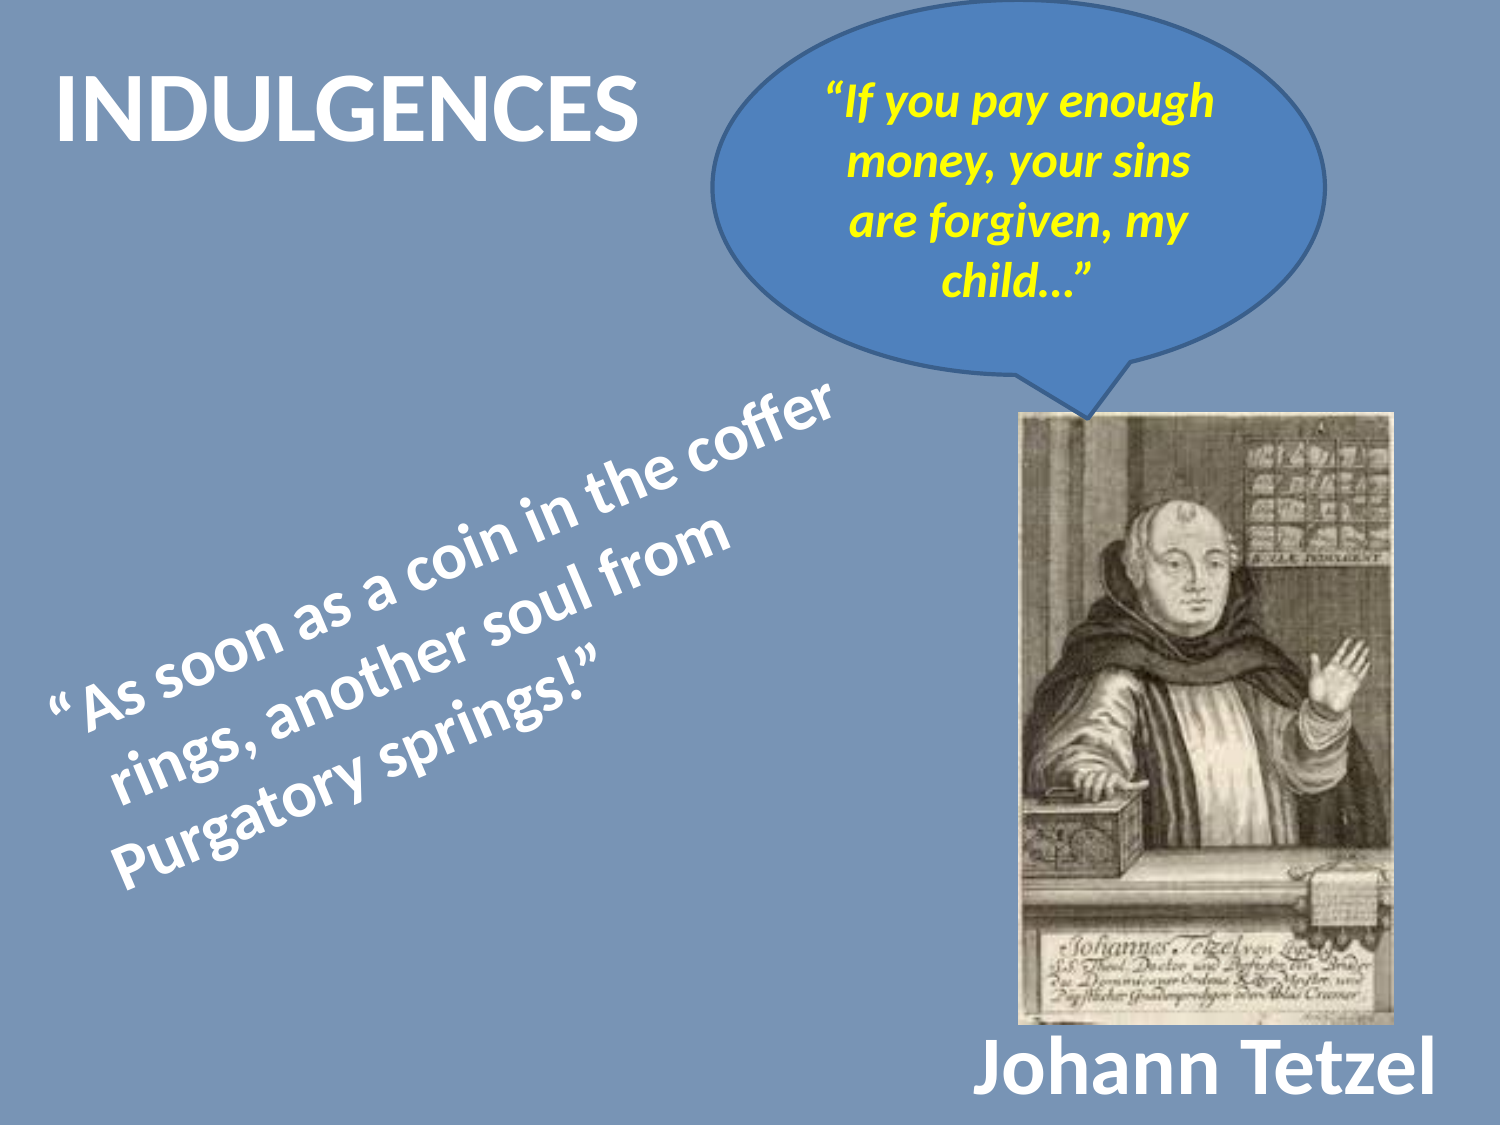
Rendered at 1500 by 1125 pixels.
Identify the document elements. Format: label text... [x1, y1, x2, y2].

title INDULGENCES [3, 7, 692, 195]
text_box “As soon as a coin in the coffer rings, another soul from Purgatory springs!” [19, 338, 933, 918]
text_box Johann Tetzel [959, 1003, 1454, 1119]
text_box “If you pay enough money, your sins are forgiven, my child…” [710, 0, 1328, 410]
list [1018, 412, 1394, 1025]
